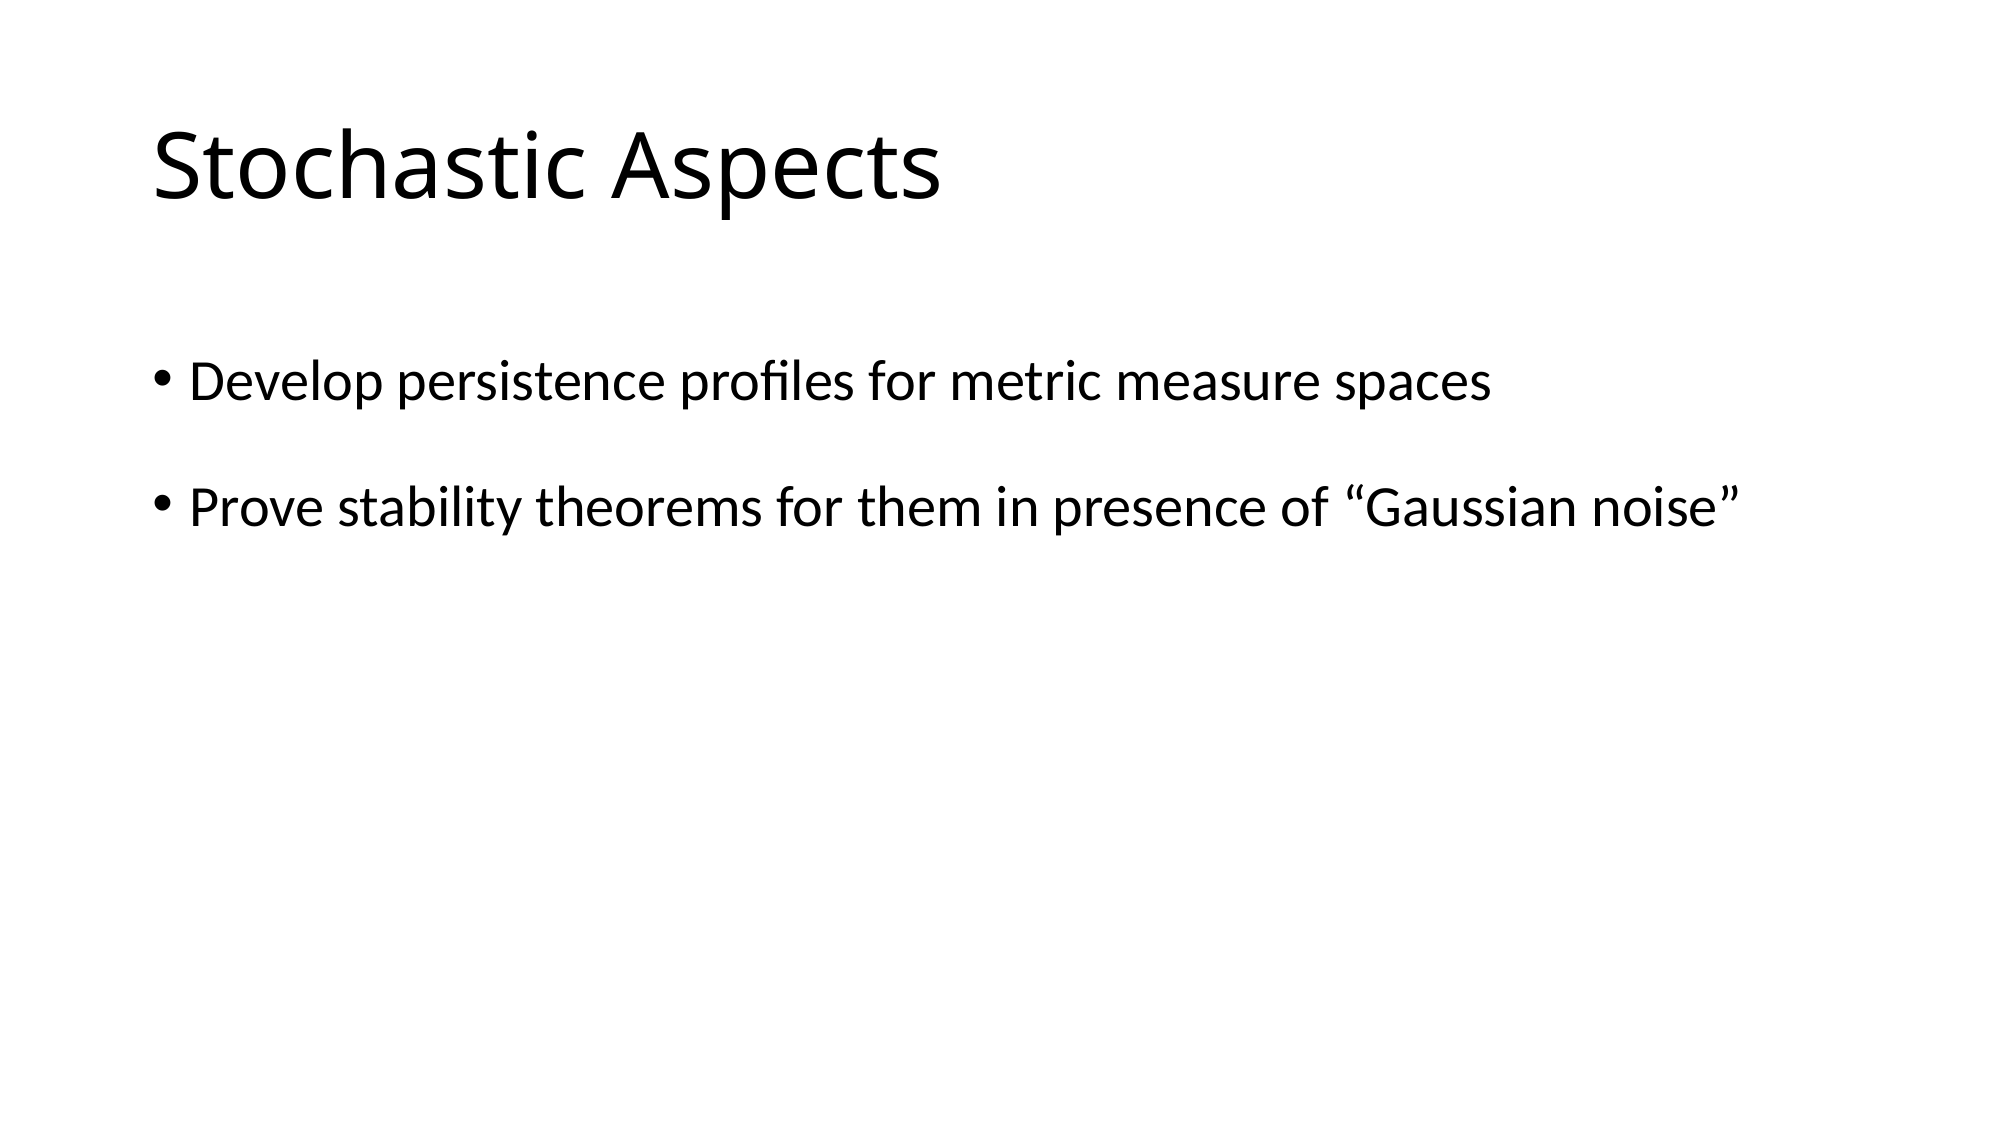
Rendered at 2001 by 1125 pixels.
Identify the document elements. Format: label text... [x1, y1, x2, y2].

list Develop persistence profiles for metric measure spaces Prove stability theorems for them in presence of “Gaussian noise” [137, 299, 1863, 1014]
title Stochastic Aspects [137, 59, 1863, 278]
